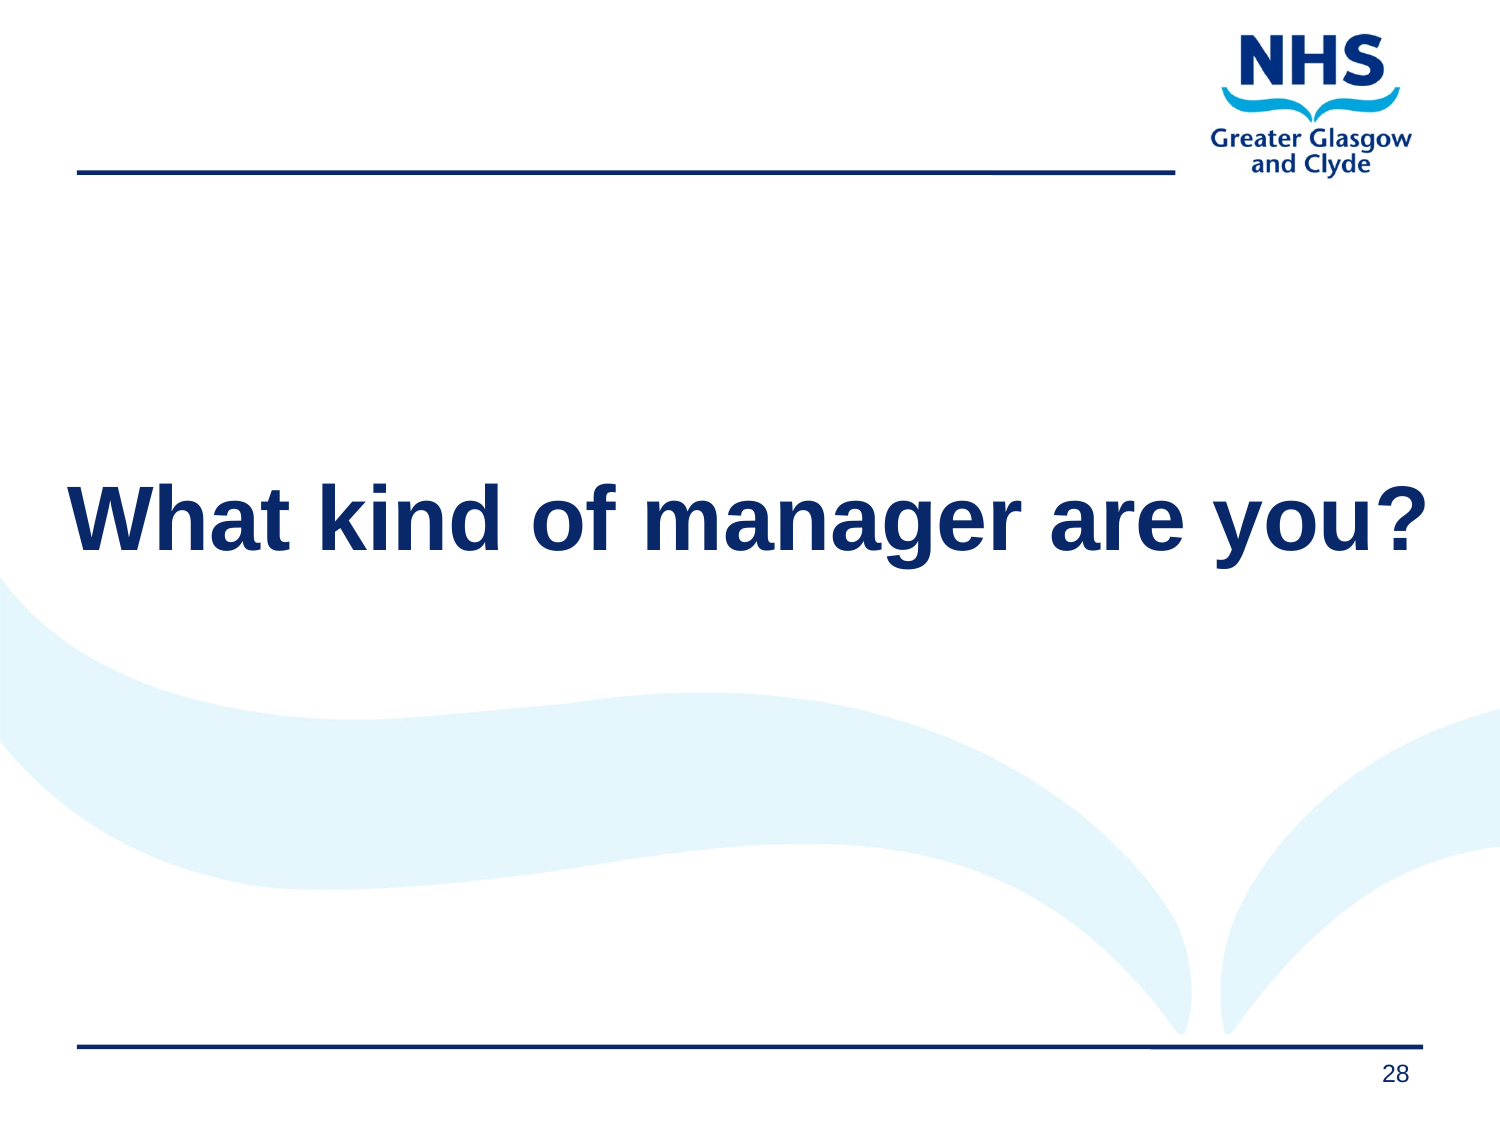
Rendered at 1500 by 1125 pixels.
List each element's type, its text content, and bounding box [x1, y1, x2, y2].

picture [0, 562, 1500, 1049]
slide_number 28 [1074, 1042, 1425, 1103]
title What kind of manager are you? [41, 444, 1459, 585]
picture [1210, 33, 1412, 179]
